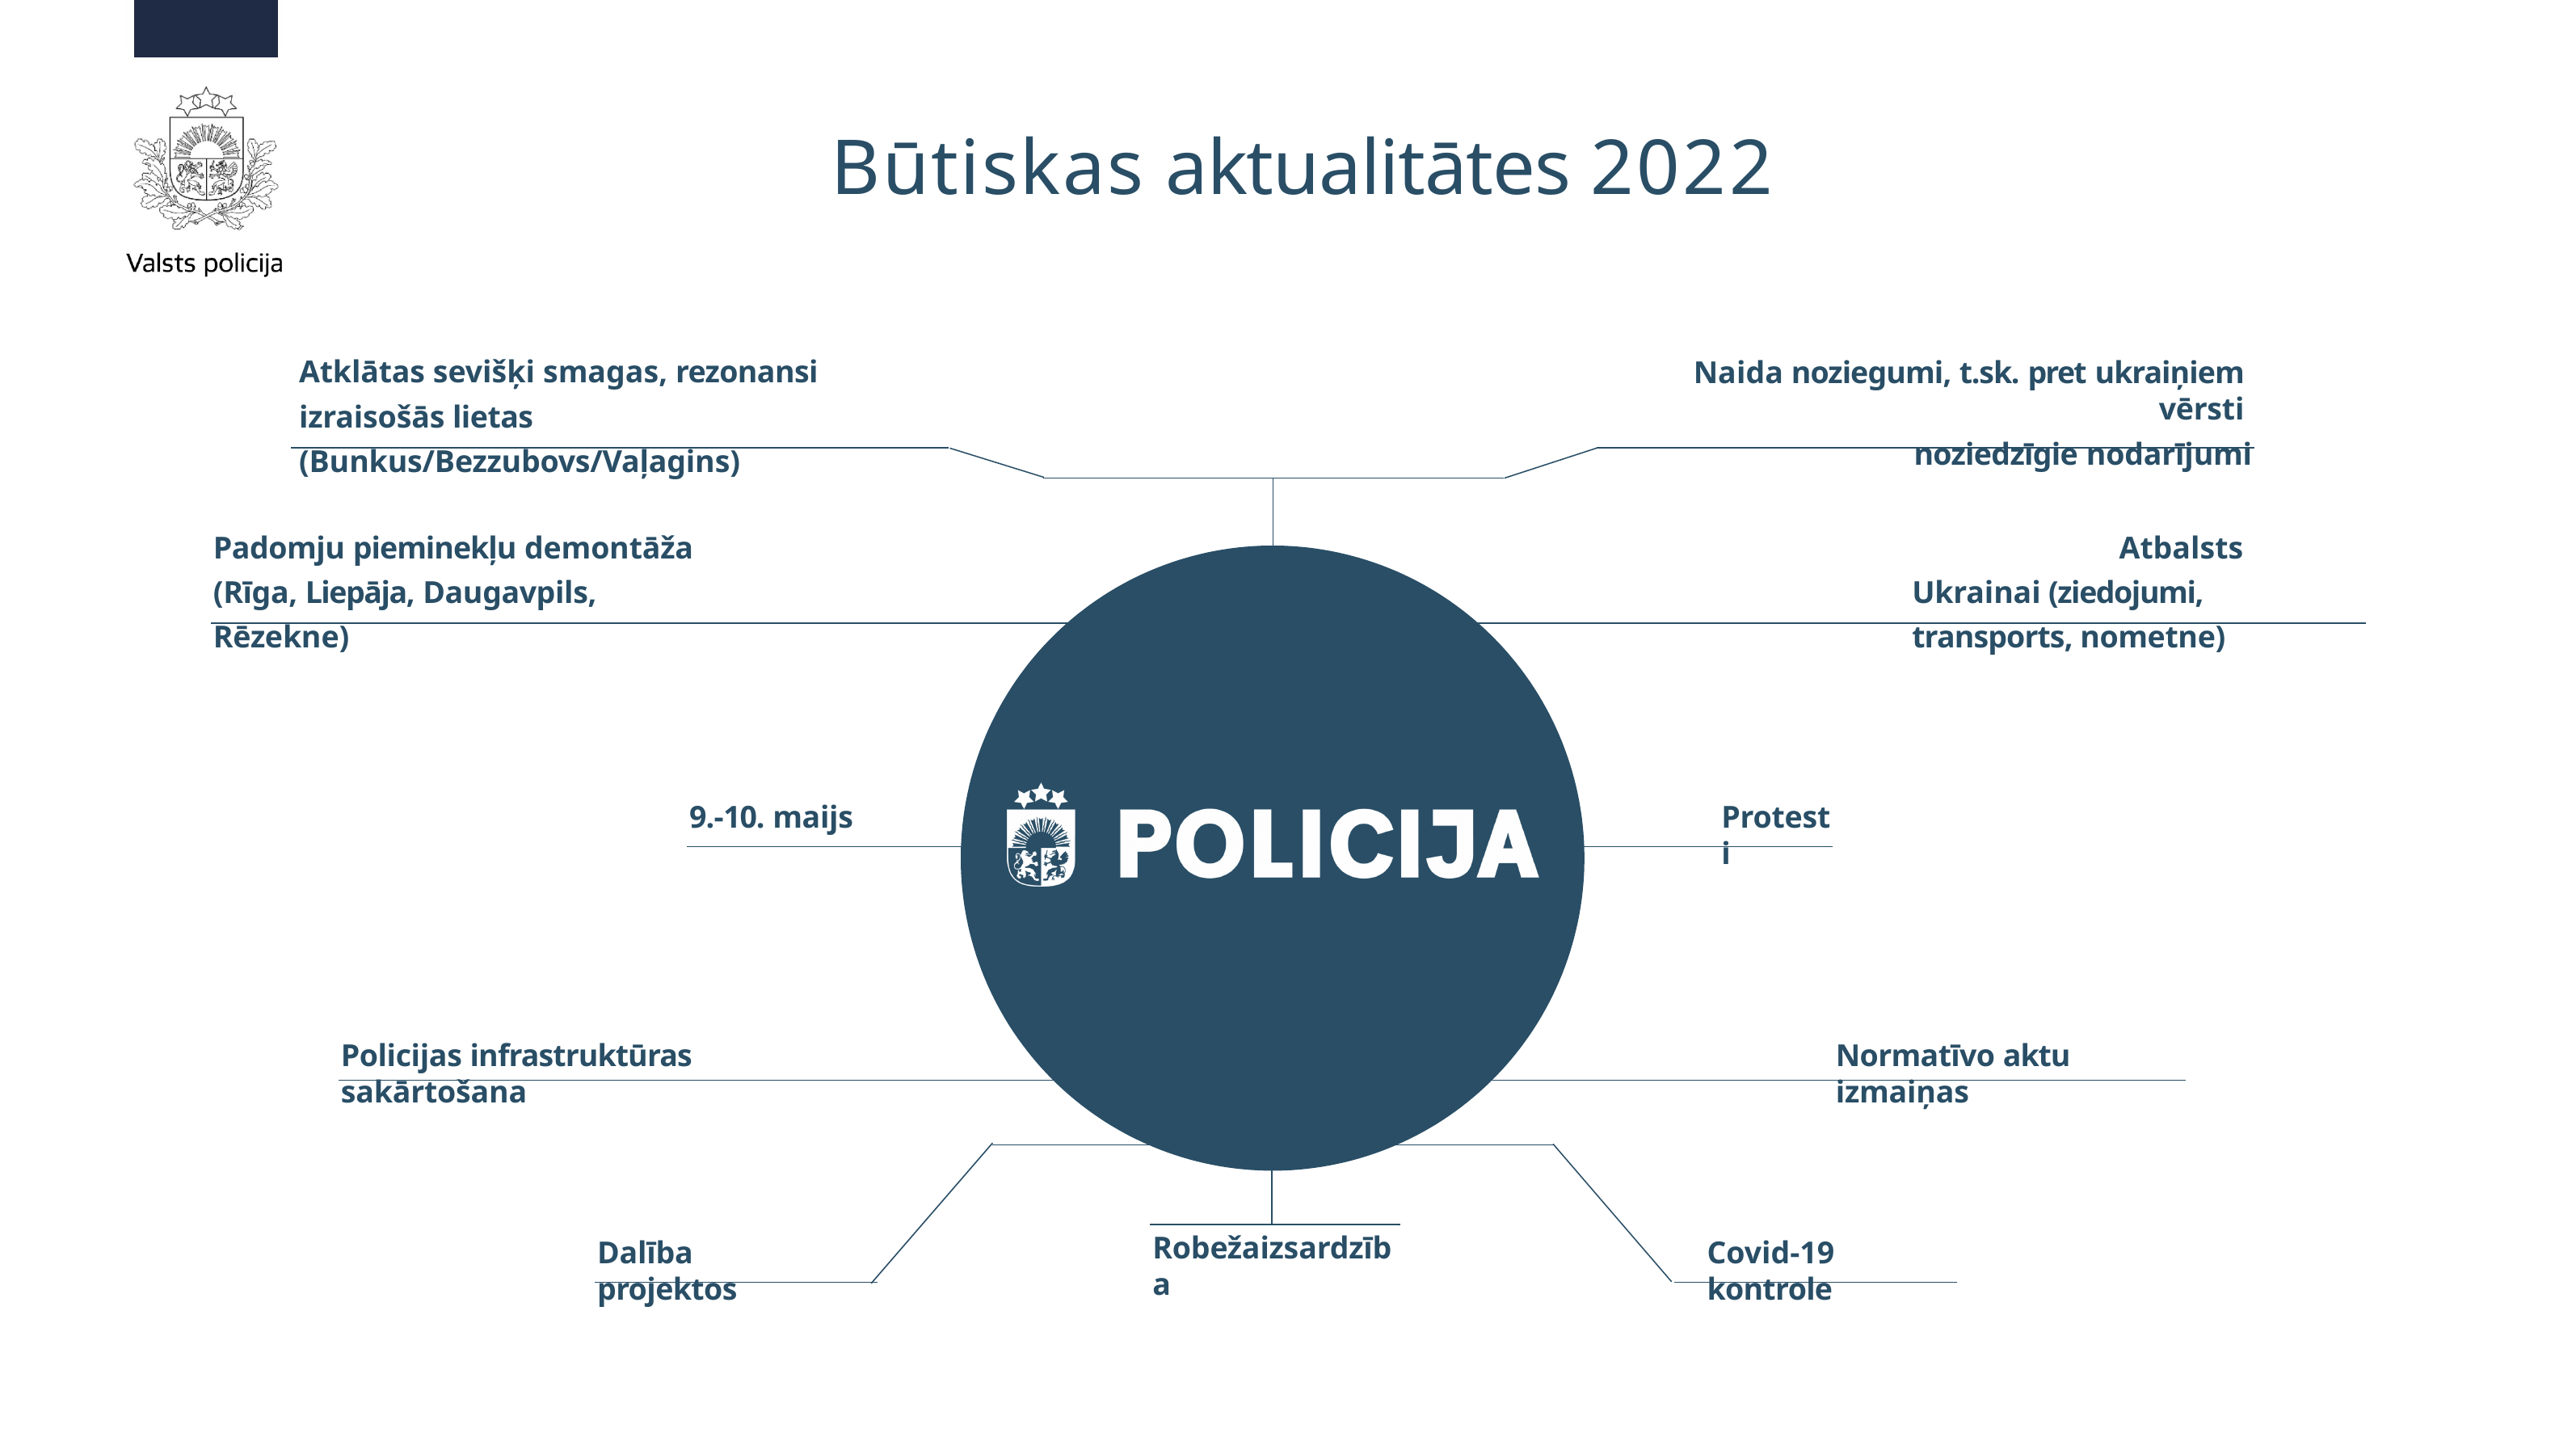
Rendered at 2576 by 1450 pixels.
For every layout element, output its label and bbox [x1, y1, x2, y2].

title [455, 116, 2120, 361]
picture [126, 0, 282, 277]
text_box [210, 343, 2368, 1306]
